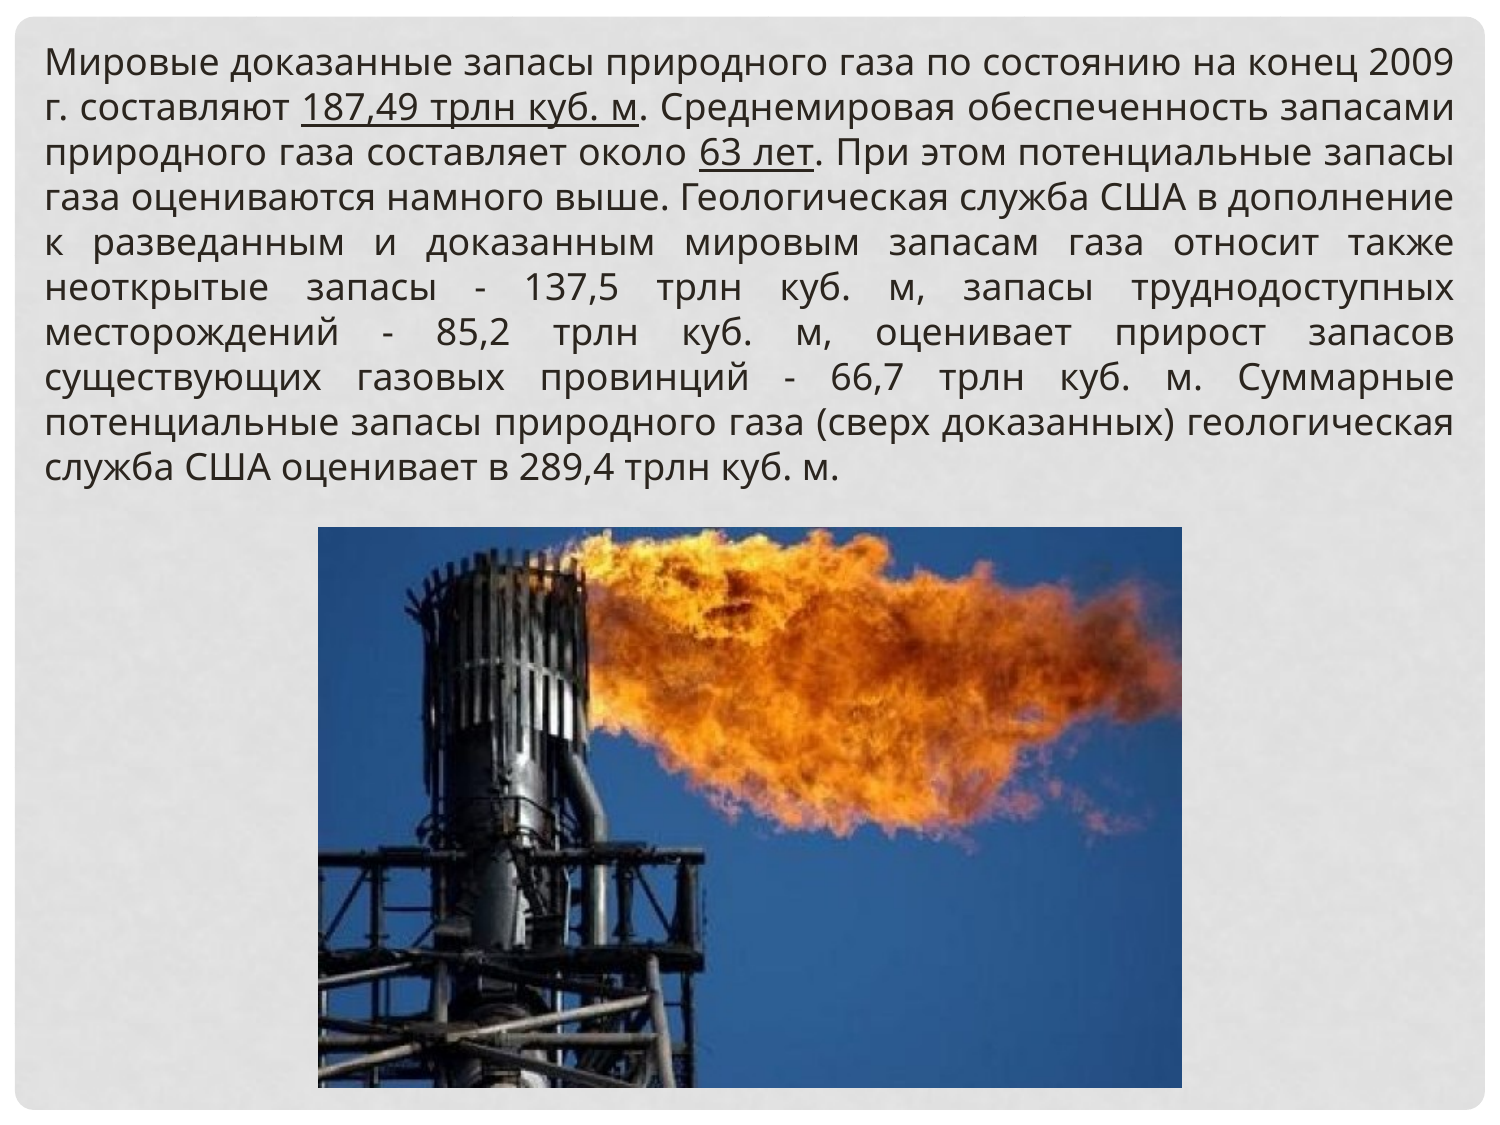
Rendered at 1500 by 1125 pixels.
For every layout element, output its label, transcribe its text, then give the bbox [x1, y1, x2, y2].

picture [318, 526, 1182, 1088]
text_box Мировые доказанные запасы природного газа по состоянию на конец 2009 г. составляют 187,49 трлн куб. м. Среднемировая обеспеченность запасами природного газа составляет около 63 лет. При этом потенциальные запасы газа оцениваются намного выше. Геологическая служба США в дополнение к разведанным и доказанным мировым запасам газа относит также неоткрытые запасы - 137,5 трлн куб. м, запасы труднодоступных месторождений - 85,2 трлн куб. м, оценивает прирост запасов существующих газовых провинций - 66,7 трлн куб. м. Суммарные потенциальные запасы природного газа (сверх доказанных) геологическая служба США оценивает в 289,4 трлн куб. м. [29, 30, 1471, 496]
